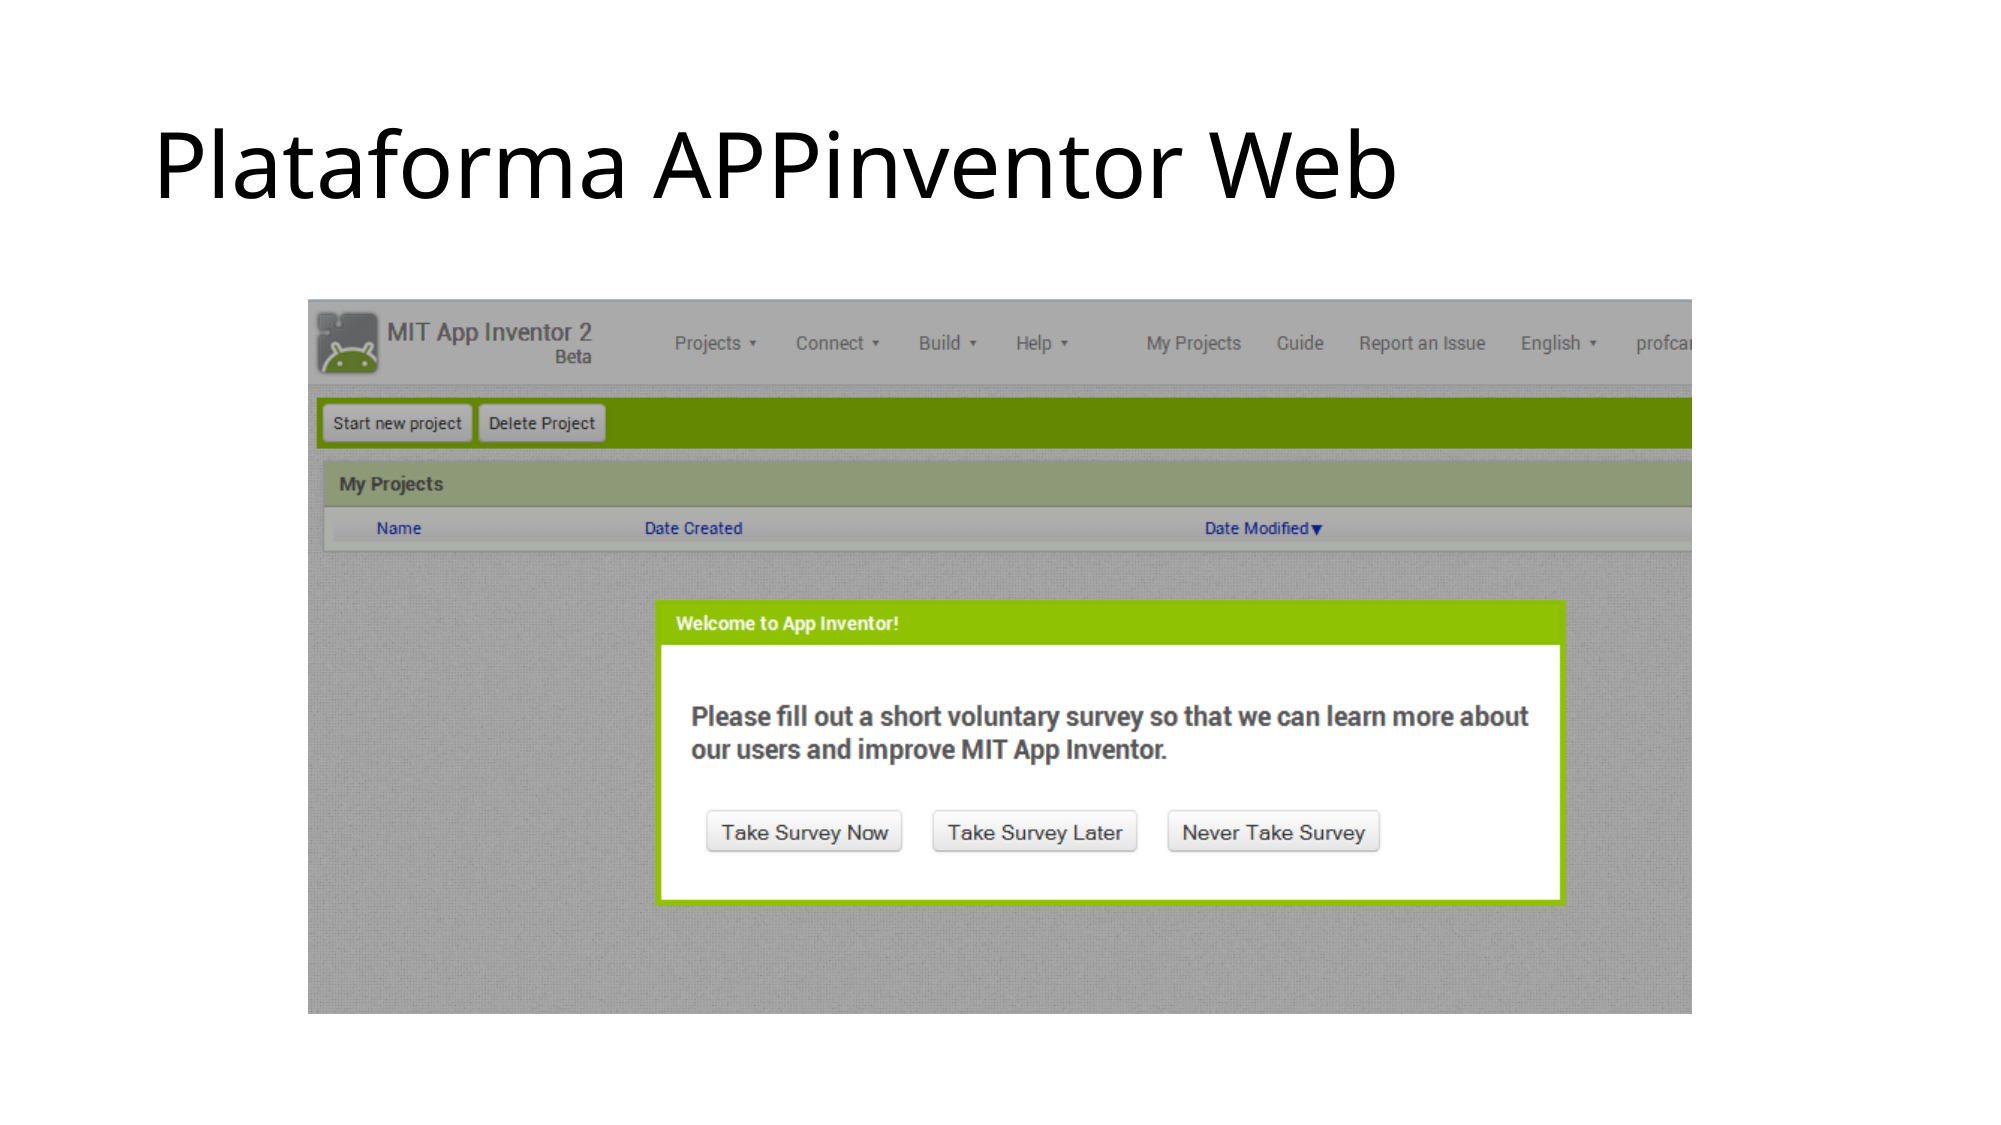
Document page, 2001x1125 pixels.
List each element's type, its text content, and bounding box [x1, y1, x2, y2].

title Plataforma APPinventor Web [137, 59, 1863, 278]
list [308, 299, 1692, 1014]
